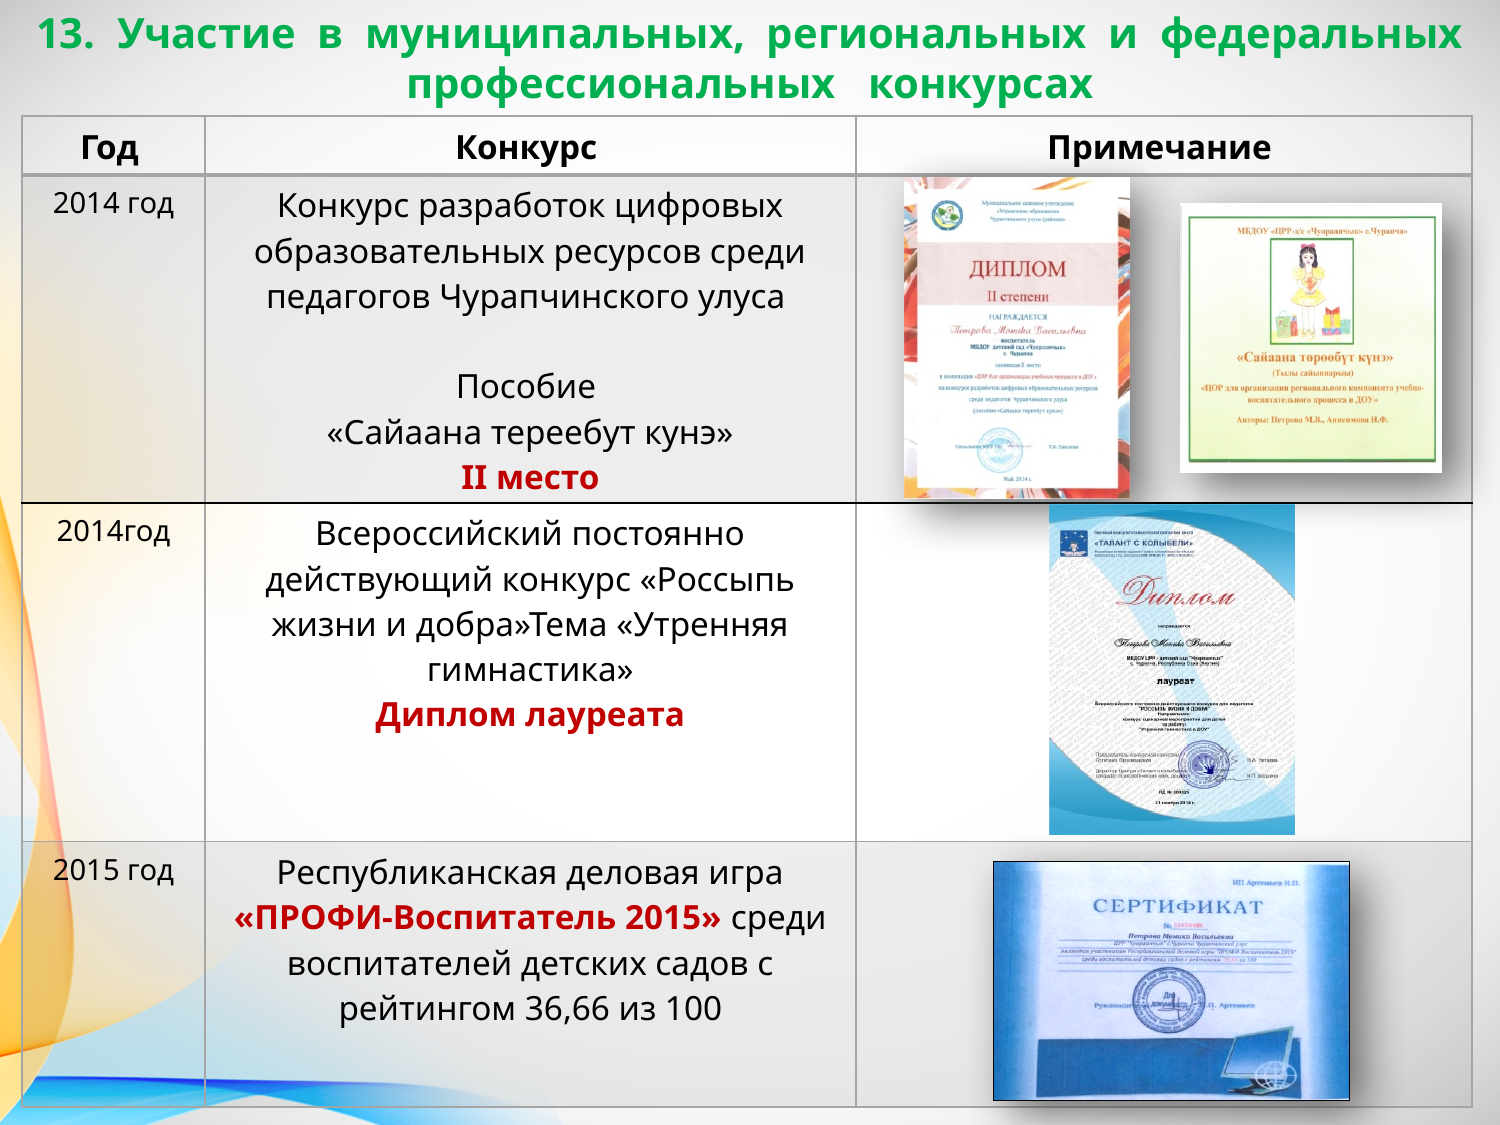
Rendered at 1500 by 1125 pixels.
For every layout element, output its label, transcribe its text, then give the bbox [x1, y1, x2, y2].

table_cell 2015 год [23, 842, 204, 1106]
text_box 13. Участие в муниципальных, региональных и федеральных профессиональных конкурсах [0, 0, 1500, 115]
picture [1180, 203, 1442, 473]
table_cell [857, 842, 1471, 1106]
table_cell [1160, 177, 1471, 201]
table_cell [857, 504, 1471, 841]
table_header Конкурс [206, 117, 855, 173]
table_cell 2014 год [23, 177, 204, 502]
table_cell [857, 177, 904, 502]
table_cell Всероссийский постоянно действующий конкурс «Россыпь жизни и добра»Тема «Утренняя гимнастика» Диплом лауреата [206, 504, 855, 841]
table_header Год [23, 117, 204, 173]
table_cell Республиканская деловая игра «ПРОФИ-Воспитатель 2015» среди воспитателей детских садов с рейтингом 36,66 из 100 [206, 842, 855, 1106]
picture [1049, 504, 1295, 835]
table_header Примечание [857, 117, 1471, 173]
picture [993, 861, 1350, 1100]
table_cell Конкурс разработок цифровых образовательных ресурсов среди педагогов Чурапчинского улуса Пособие «Сайаана тереебут кунэ» II место [206, 177, 855, 502]
picture [0, 115, 1500, 1125]
table_cell 2014год [23, 504, 204, 841]
picture [904, 177, 1130, 499]
